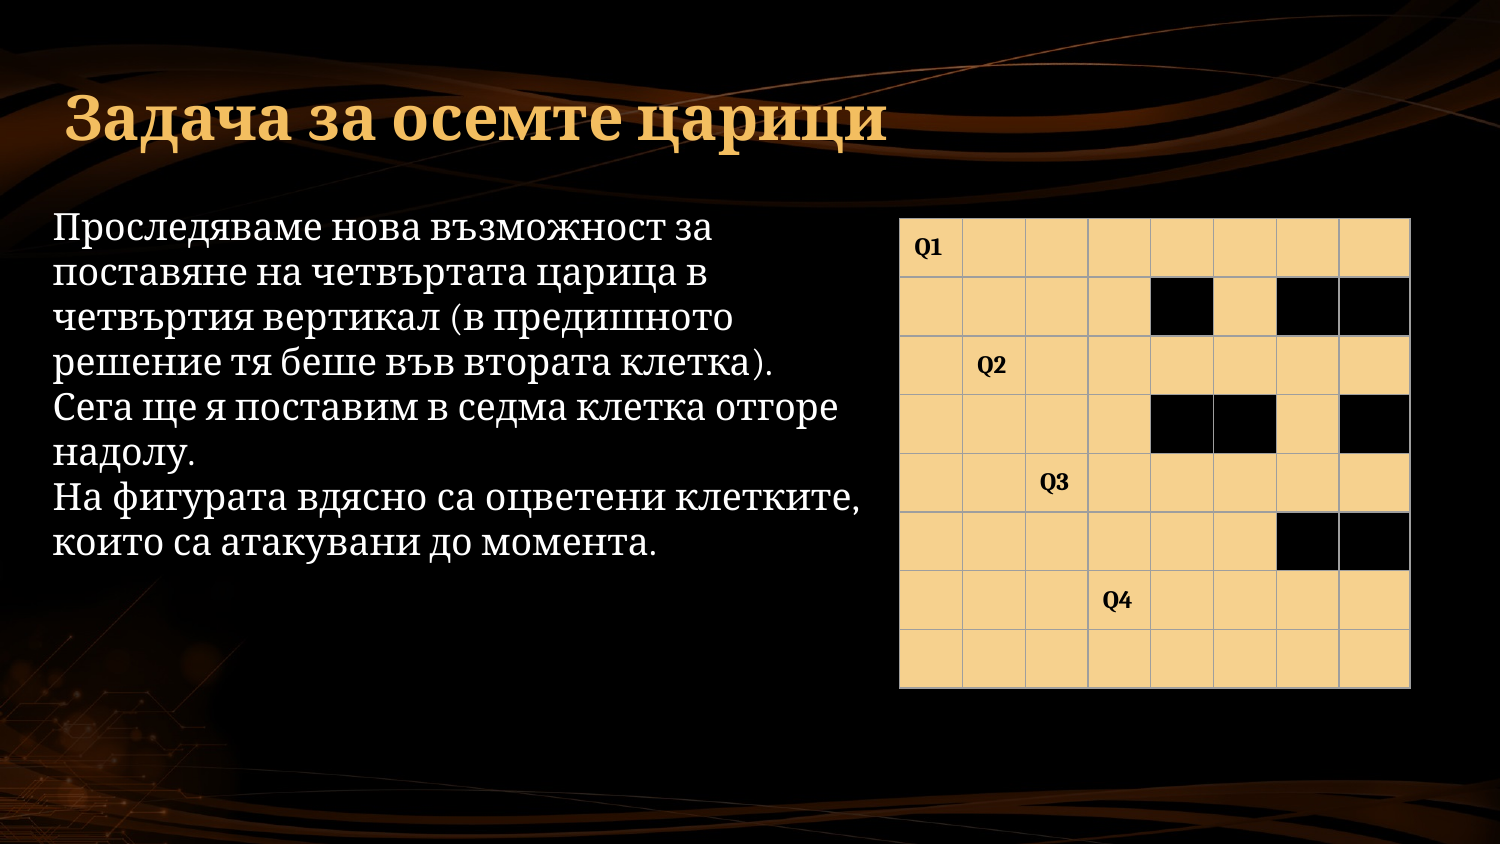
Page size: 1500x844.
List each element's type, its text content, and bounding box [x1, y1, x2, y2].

table_header [1214, 219, 1276, 276]
table_cell [1089, 454, 1150, 511]
table_cell [1026, 395, 1087, 453]
table_cell Q3 [1026, 454, 1087, 511]
table_cell [963, 630, 1025, 687]
table_header [1089, 219, 1150, 276]
table_cell [1089, 278, 1150, 335]
table_cell [1214, 630, 1276, 687]
table_cell [900, 278, 962, 335]
table_cell [1340, 571, 1409, 629]
table_cell [1214, 513, 1276, 570]
table_cell [1151, 454, 1213, 511]
list Проследяваме нова възможност за поставяне на четвъртата царица в четвъртия вертикал (в предишното решение тя беше във втората клетка). Сега ще я поставим в седма клетка отгоре надолу. На фигурата вдясно са оцветени клетките, които са атакувани до момента. [39, 198, 872, 759]
table_cell [1277, 337, 1338, 394]
table_cell [1026, 278, 1087, 335]
table_cell [1277, 571, 1338, 629]
table_cell [1214, 395, 1276, 453]
table_cell [1340, 513, 1409, 570]
table_cell [1151, 513, 1213, 570]
table_cell [1151, 278, 1213, 335]
table_cell [1026, 337, 1087, 394]
table_cell [900, 513, 962, 570]
table_cell [1277, 395, 1338, 453]
table_cell [963, 571, 1025, 629]
table_cell [1089, 630, 1150, 687]
table_header Q1 [900, 219, 962, 276]
table_cell [900, 571, 962, 629]
table_cell [1214, 454, 1276, 511]
table_cell [1151, 395, 1213, 453]
table_cell [1026, 630, 1087, 687]
title Задача за осемте царици [51, 72, 1449, 167]
table_cell [1151, 337, 1213, 394]
table_cell [1340, 395, 1409, 453]
table_header [1151, 219, 1213, 276]
table_cell [1340, 630, 1409, 687]
table_cell [1151, 630, 1213, 687]
table_header [1277, 219, 1338, 276]
table_cell [1277, 454, 1338, 511]
table_cell [900, 630, 962, 687]
table_cell Q2 [963, 337, 1025, 394]
table_cell [1277, 513, 1338, 570]
table_cell [1340, 337, 1409, 394]
table_cell [900, 395, 962, 453]
table_cell [1089, 395, 1150, 453]
table_cell [1340, 278, 1409, 335]
table_header [1340, 219, 1409, 276]
table_cell [1214, 278, 1276, 335]
table_cell [900, 454, 962, 511]
table_cell Q4 [1089, 571, 1150, 629]
table_cell [963, 513, 1025, 570]
table_cell [900, 337, 962, 394]
table_cell [1214, 571, 1276, 629]
table_cell [1340, 454, 1409, 511]
table_cell [1026, 513, 1087, 570]
table_cell [1089, 337, 1150, 394]
table_cell [963, 454, 1025, 511]
table_cell [963, 278, 1025, 335]
table_cell [1214, 337, 1276, 394]
table_cell [1026, 571, 1087, 629]
table_cell [1089, 513, 1150, 570]
table_cell [1151, 571, 1213, 629]
picture [0, 0, 1500, 844]
table_header [963, 219, 1025, 276]
table_cell [1277, 278, 1338, 335]
table_header [1026, 219, 1087, 276]
table_cell [963, 395, 1025, 453]
table_cell [1277, 630, 1338, 687]
